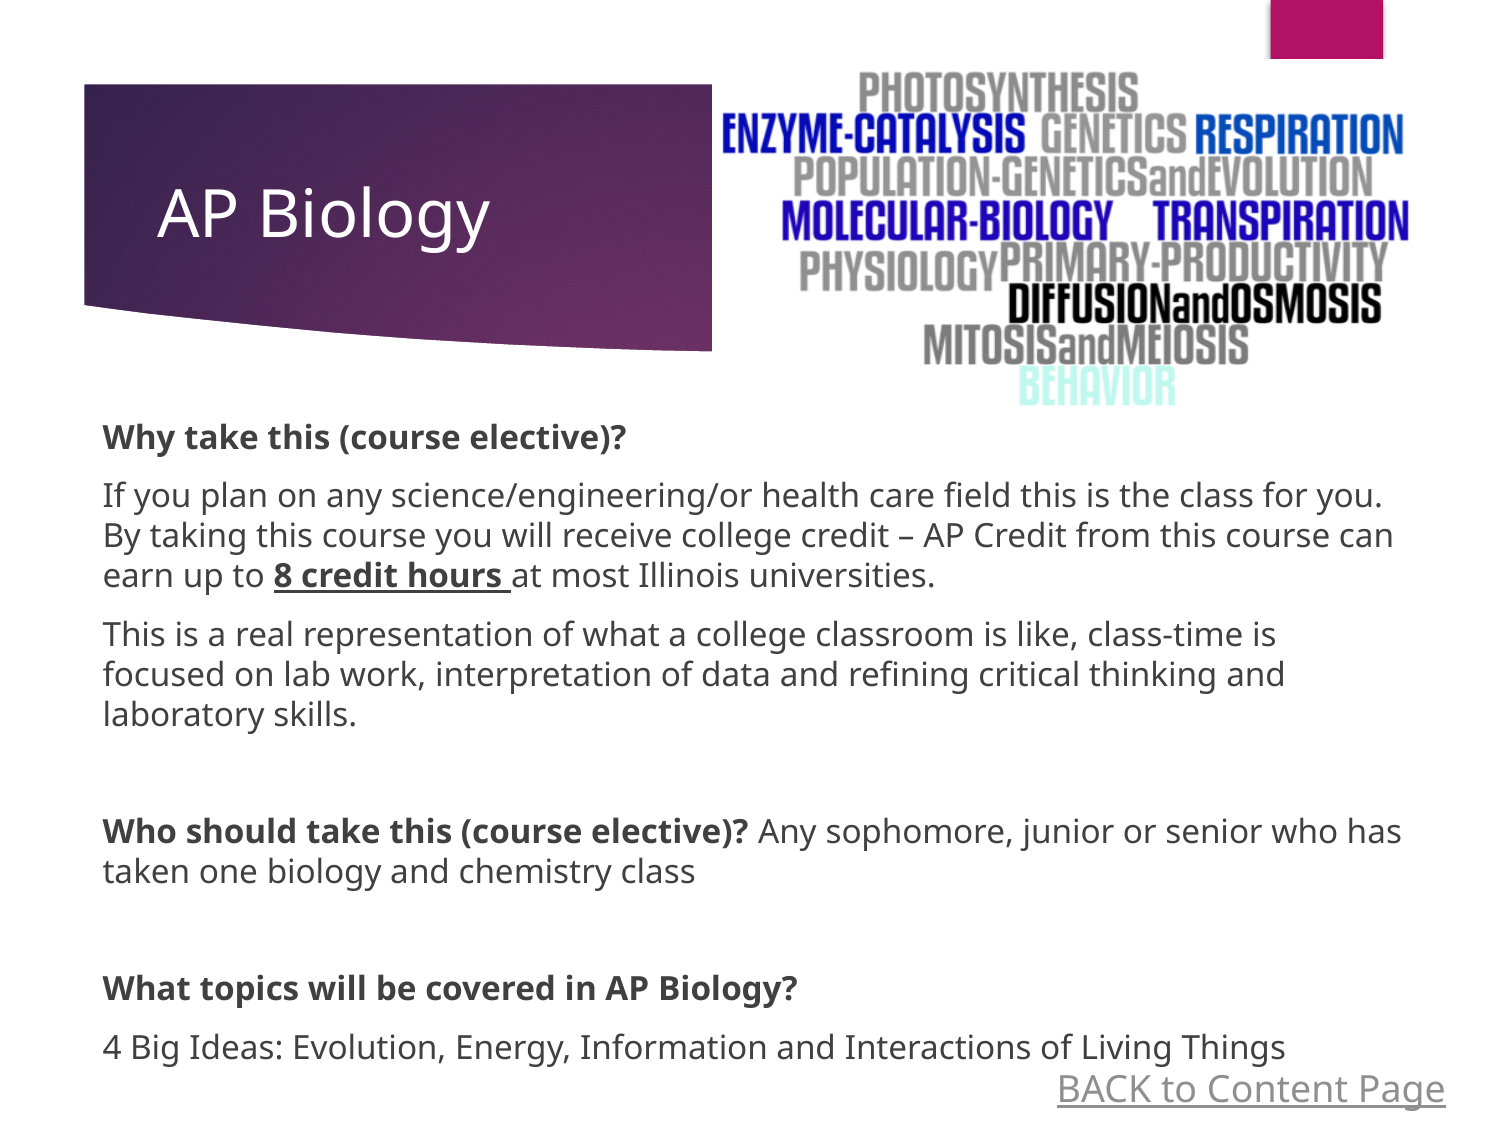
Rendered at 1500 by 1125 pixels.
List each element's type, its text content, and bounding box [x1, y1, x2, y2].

text_box BACK to Content Page [1041, 1057, 1462, 1123]
title AP Biology [142, 152, 706, 269]
list Why take this (course elective)? If you plan on any science/engineering/or health care field this is the class for you. By taking this course you will receive college credit – AP Credit from this course can earn up to 8 credit hours at most Illinois universities. This is a real representation of what a college classroom is like, class-time is focused on lab work, interpretation of data and refining critical thinking and laboratory skills. Who should take this (course elective)? Any sophomore, junior or senior who has taken one biology and chemistry class What topics will be covered in AP Biology? 4 Big Ideas: Evolution, Energy, Information and Interactions of Living Things [87, 408, 1422, 1088]
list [712, 59, 1422, 409]
